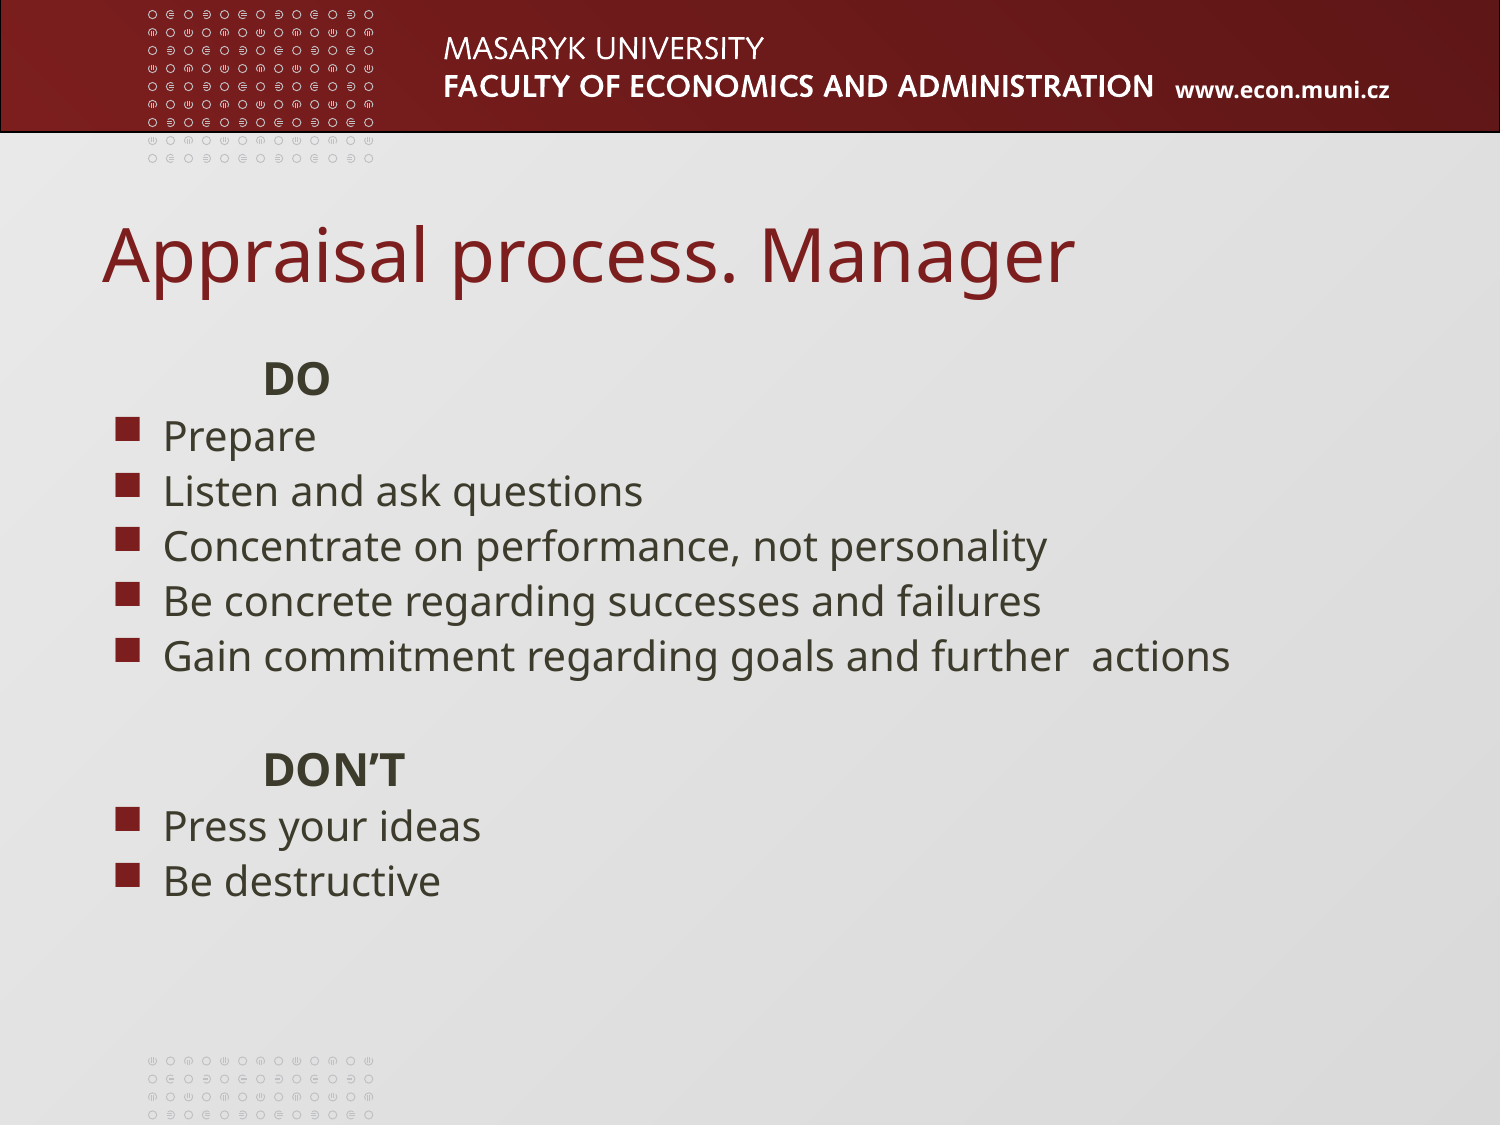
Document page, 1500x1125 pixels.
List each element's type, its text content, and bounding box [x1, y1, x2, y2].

title Appraisal process. Manager [100, 113, 1376, 385]
list DO Prepare Listen and ask questions Concentrate on performance, not personality Be concrete regarding successes and failures Gain commitment regarding goals and further actions DON’T Press your ideas Be destructive [112, 349, 1388, 988]
